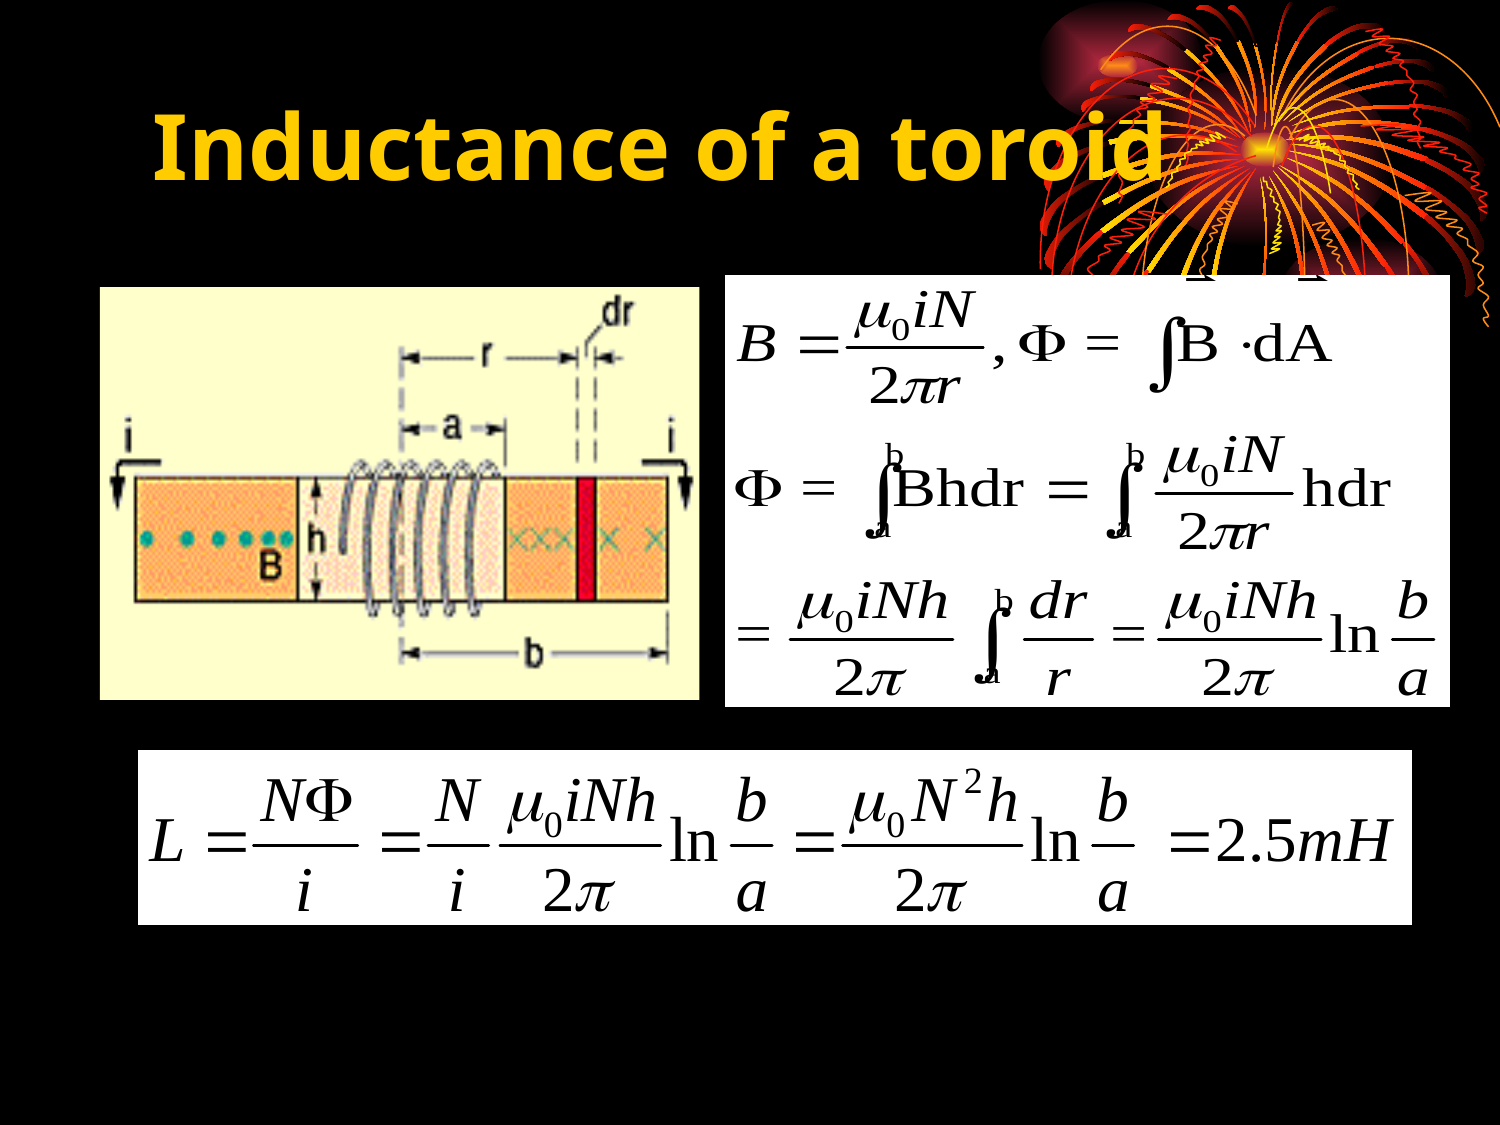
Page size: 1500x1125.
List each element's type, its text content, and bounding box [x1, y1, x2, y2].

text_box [724, 274, 1451, 707]
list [99, 287, 701, 701]
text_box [137, 749, 1413, 926]
title Inductance of a toroid [137, 74, 1413, 213]
